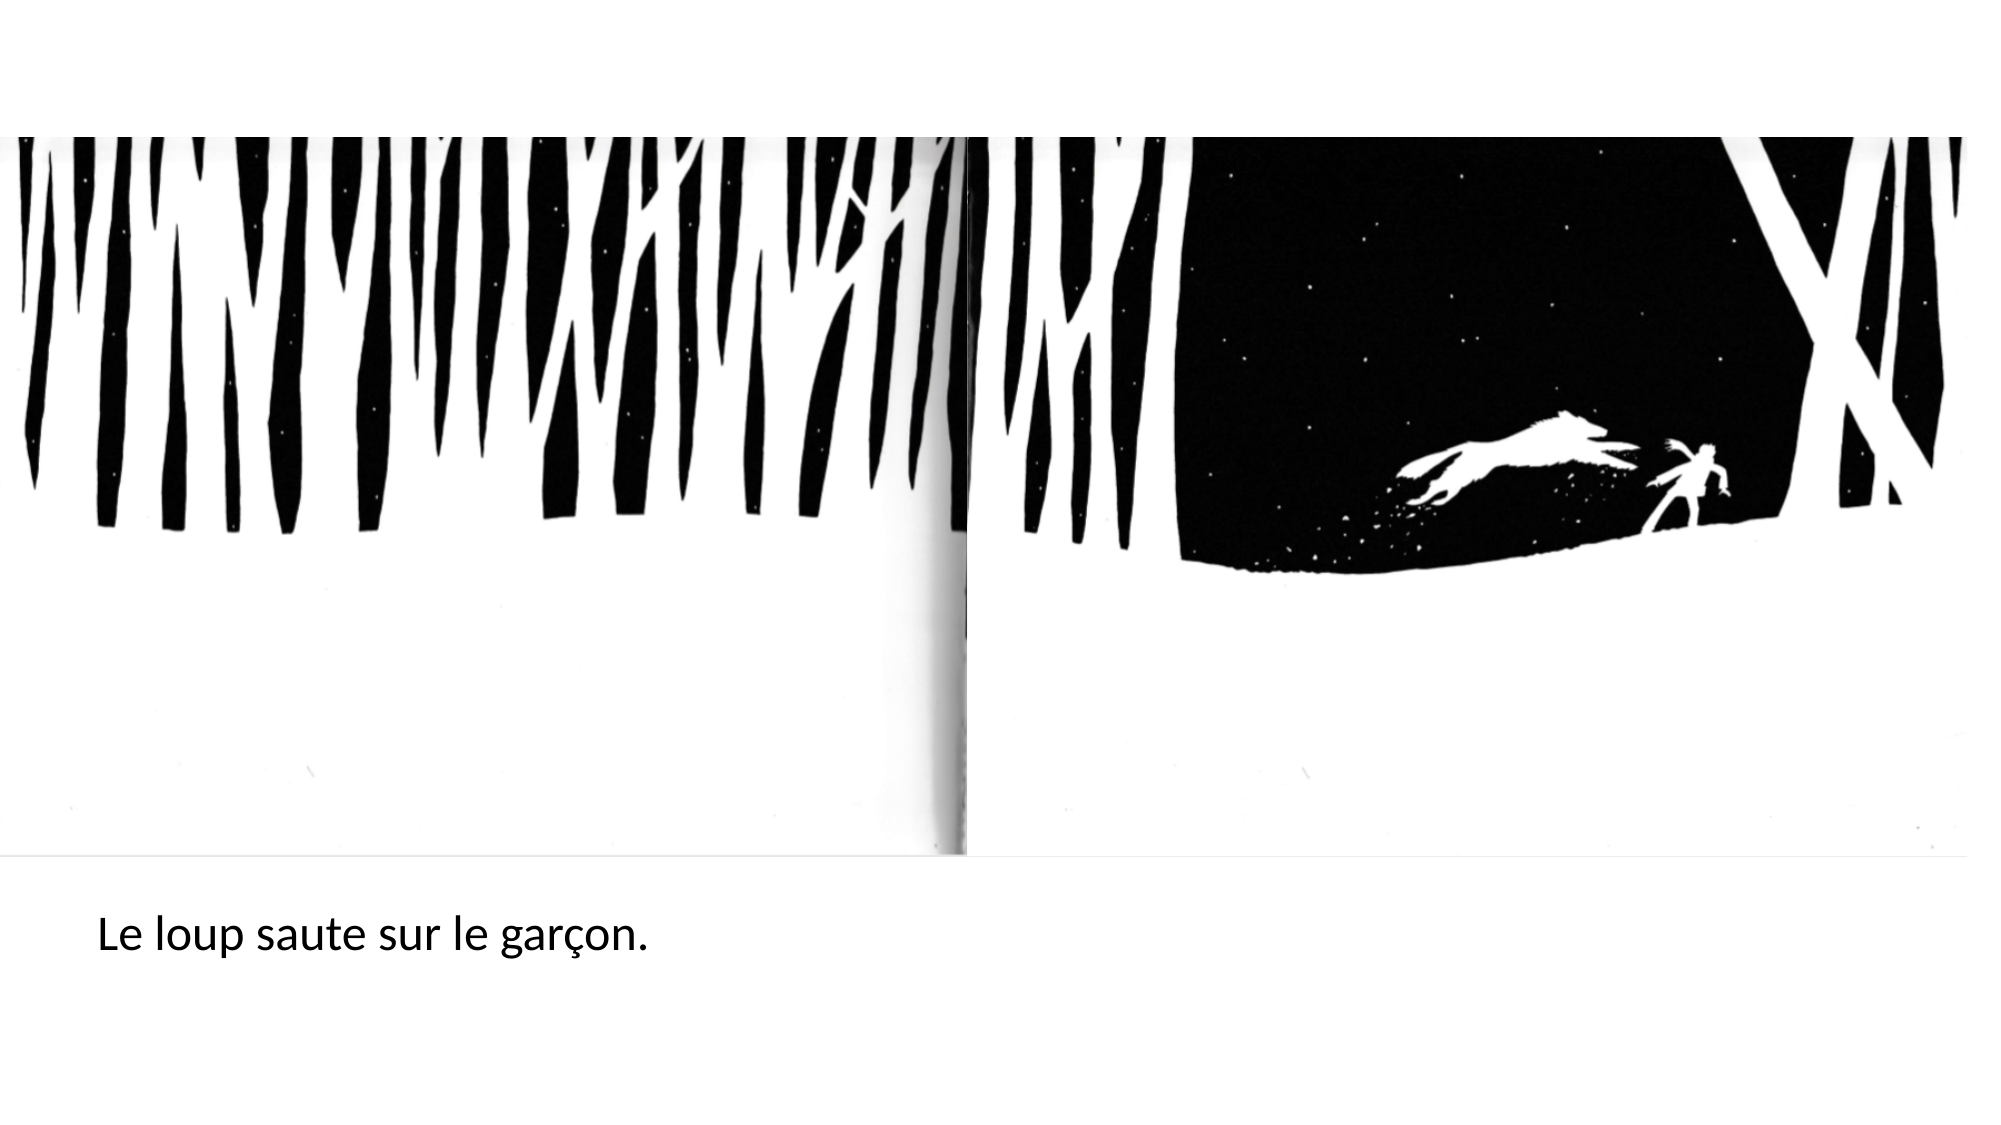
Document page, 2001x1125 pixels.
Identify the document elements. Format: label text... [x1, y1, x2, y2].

text_box Le loup saute sur le garçon. [82, 893, 1883, 969]
picture [0, 137, 1968, 857]
